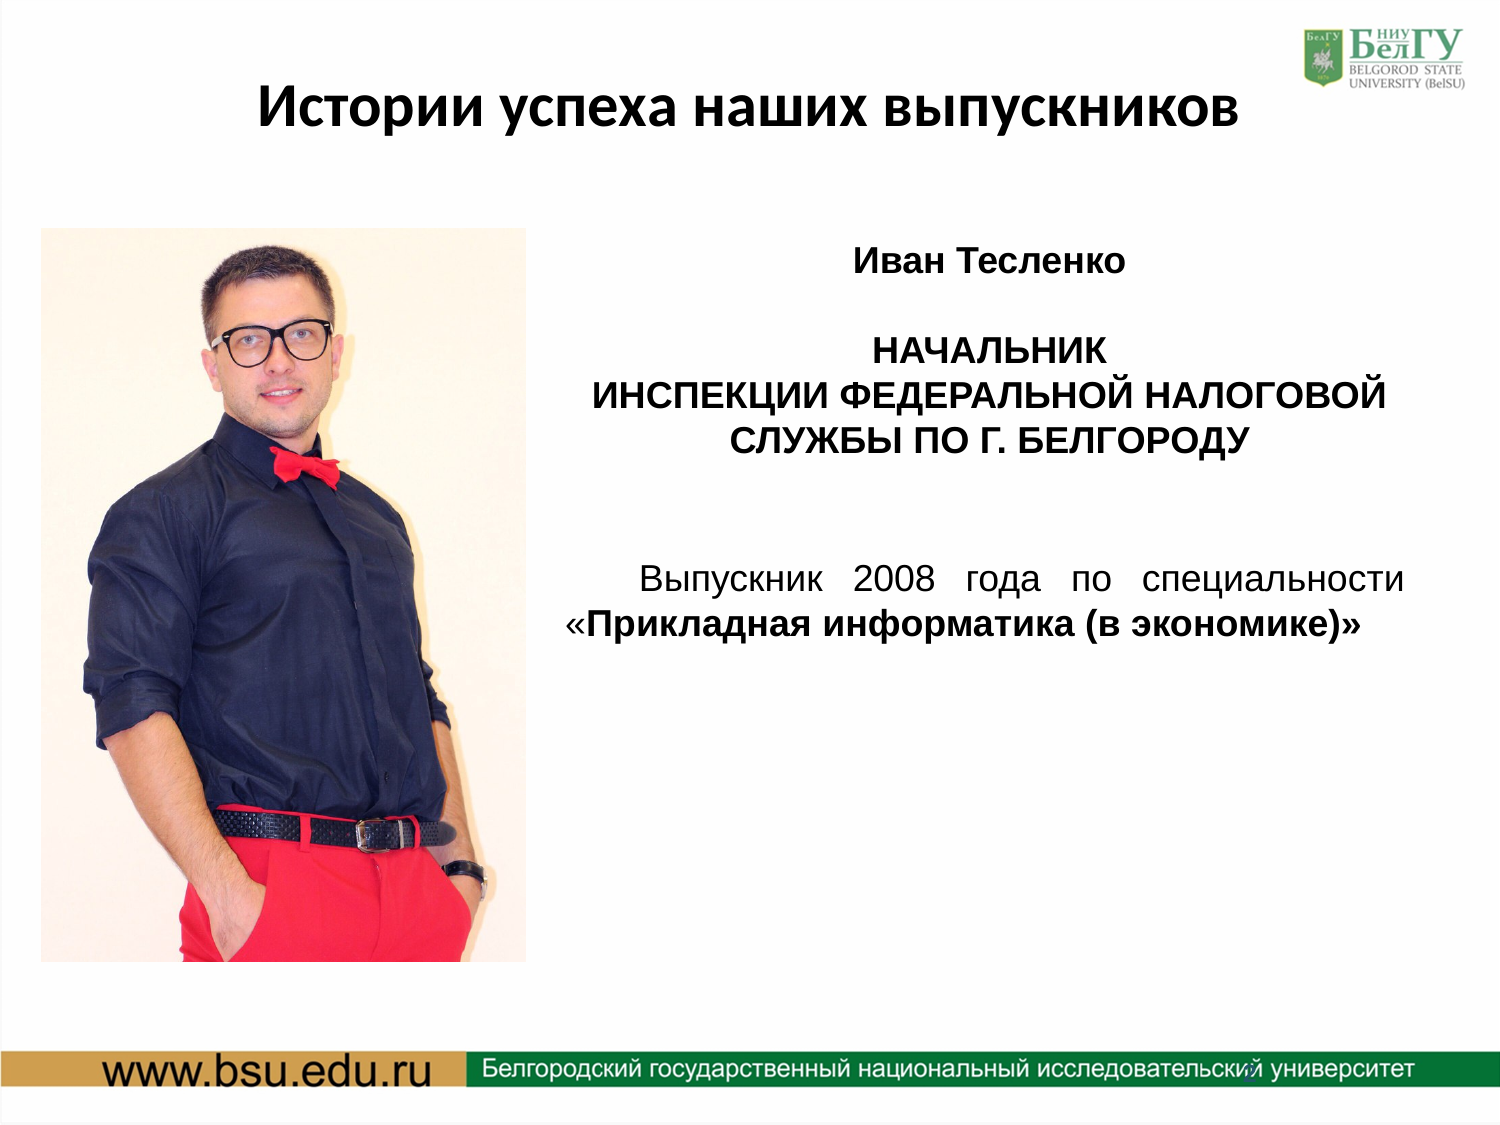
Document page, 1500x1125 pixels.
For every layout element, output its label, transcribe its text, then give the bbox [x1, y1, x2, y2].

slide_number 2 [1074, 1042, 1425, 1103]
text_box Выпускник 2008 года по специальности «Прикладная информатика (в экономике)» [550, 546, 1420, 697]
title Истории успеха наших выпускников [75, 45, 1425, 157]
picture [0, 0, 1500, 1125]
text_box Иван Тесленко НАЧАЛЬНИК ИНСПЕКЦИИ ФЕДЕРАЛЬНОЙ НАЛОГОВОЙ СЛУЖБЫ ПО Г. БЕЛГОРОДУ [559, 228, 1421, 469]
